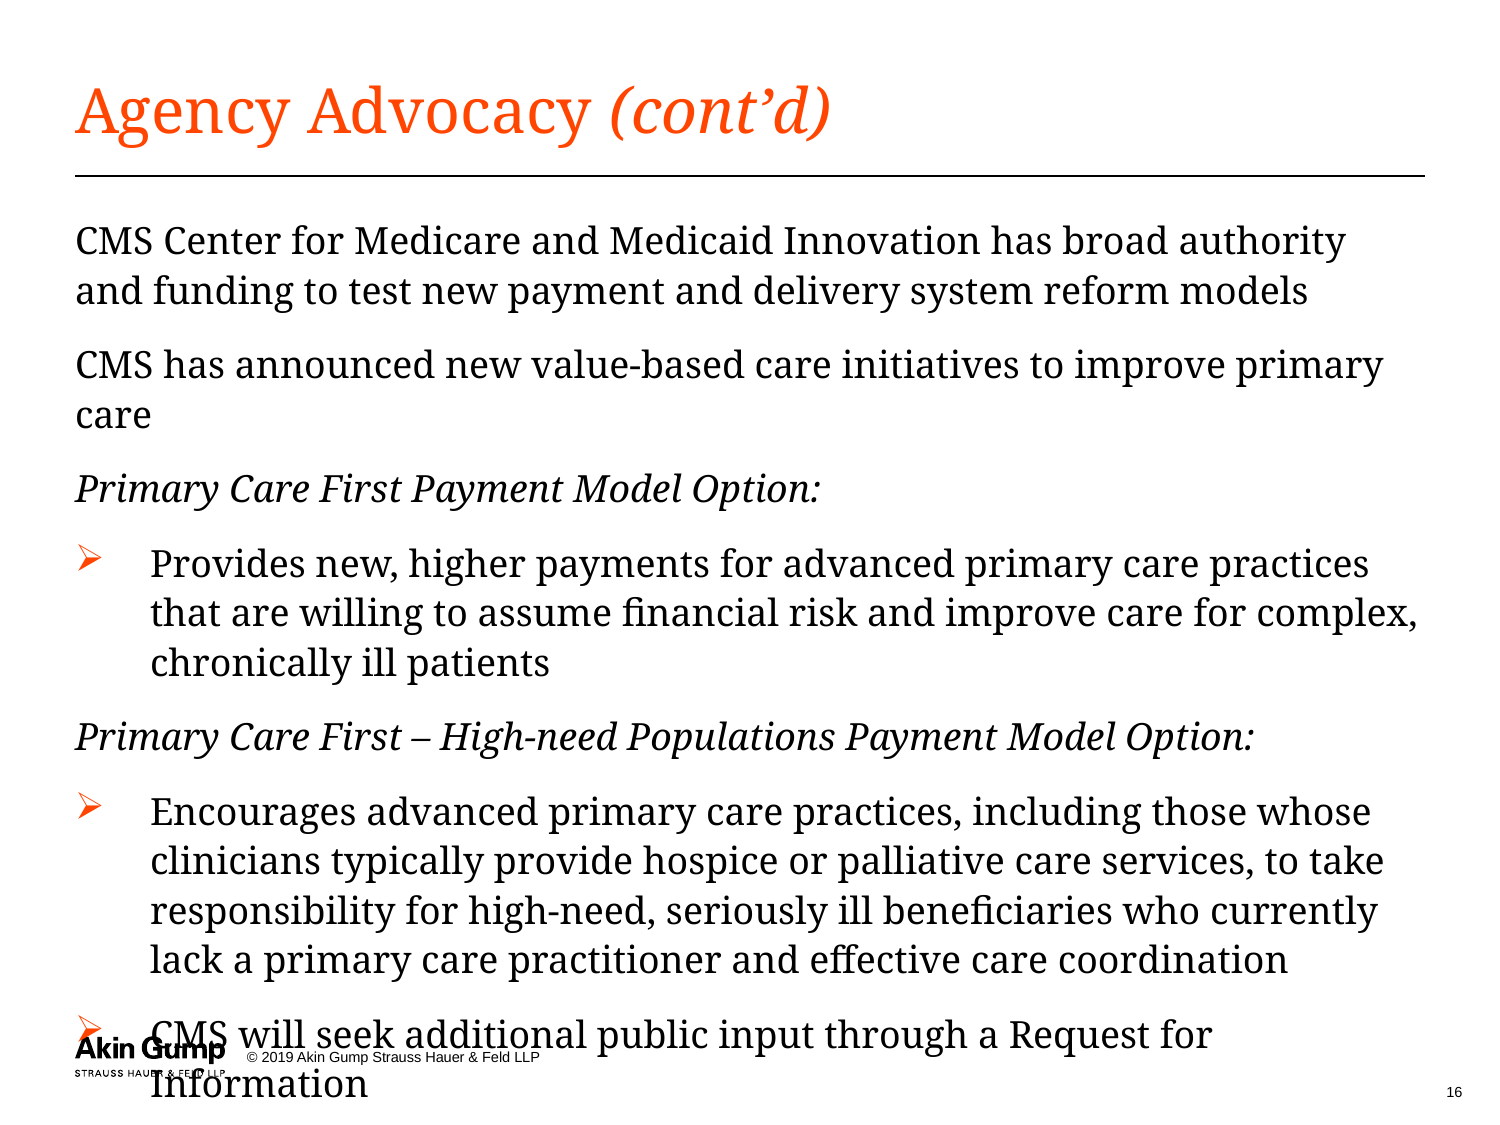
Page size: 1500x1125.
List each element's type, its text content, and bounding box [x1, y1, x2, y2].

slide_number 16 [74, 1069, 1463, 1114]
list CMS Center for Medicare and Medicaid Innovation has broad authority and funding to test new payment and delivery system reform models CMS has announced new value-based care initiatives to improve primary care Primary Care First Payment Model Option: Provides new, higher payments for advanced primary care practices that are willing to assume financial risk and improve care for complex, chronically ill patients Primary Care First – High-need Populations Payment Model Option: Encourages advanced primary care practices, including those whose clinicians typically provide hospice or palliative care services, to take responsibility for high-need, seriously ill beneficiaries who currently lack a primary care practitioner and effective care coordination CMS will seek additional public input through a Request for Information [74, 212, 1425, 990]
title Agency Advocacy (cont’d) [74, 62, 1425, 163]
